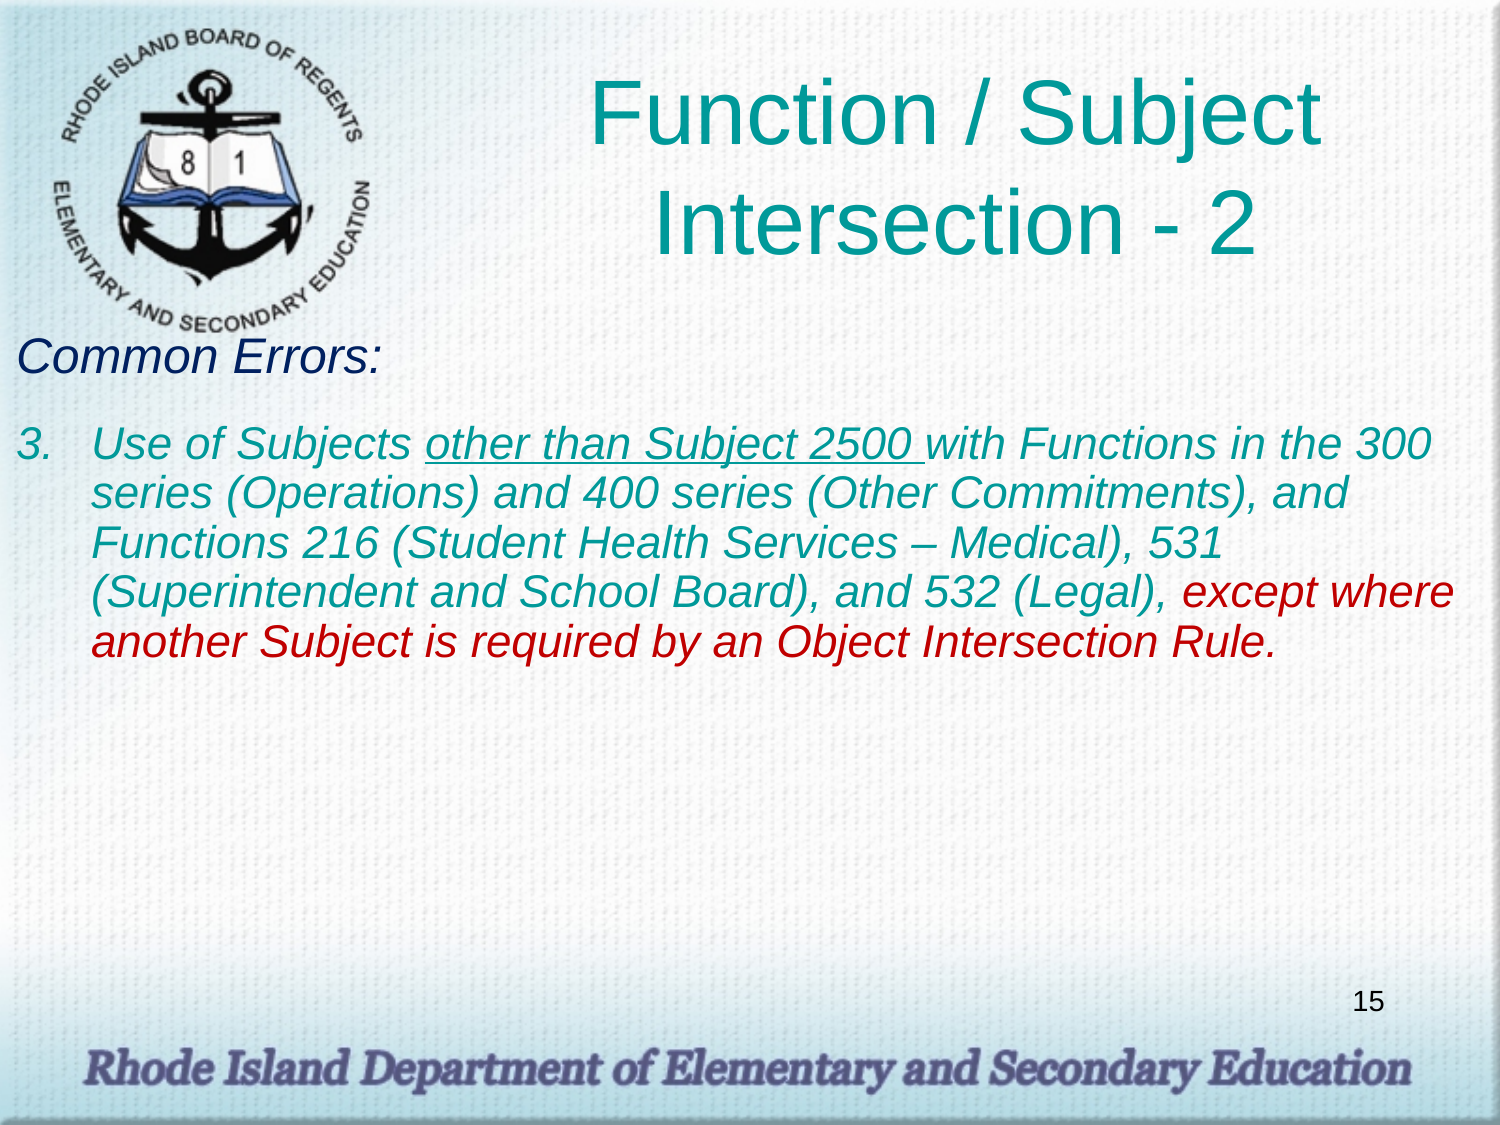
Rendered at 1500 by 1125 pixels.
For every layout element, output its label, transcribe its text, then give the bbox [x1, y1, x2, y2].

title Function / Subject Intersection - 2 [474, 12, 1438, 275]
subtitle Common Errors: 3. Use of Subjects other than Subject 2500 with Functions in the 300 series (Operations) and 400 series (Other Commitments), and Functions 216 (Student Health Services – Medical), 531 (Superintendent and School Board), and 532 (Legal), except where another Subject is required by an Object Intersection Rule. [1, 275, 1500, 1025]
slide_number 15 [1049, 1025, 1401, 1054]
picture [0, 0, 1500, 1125]
